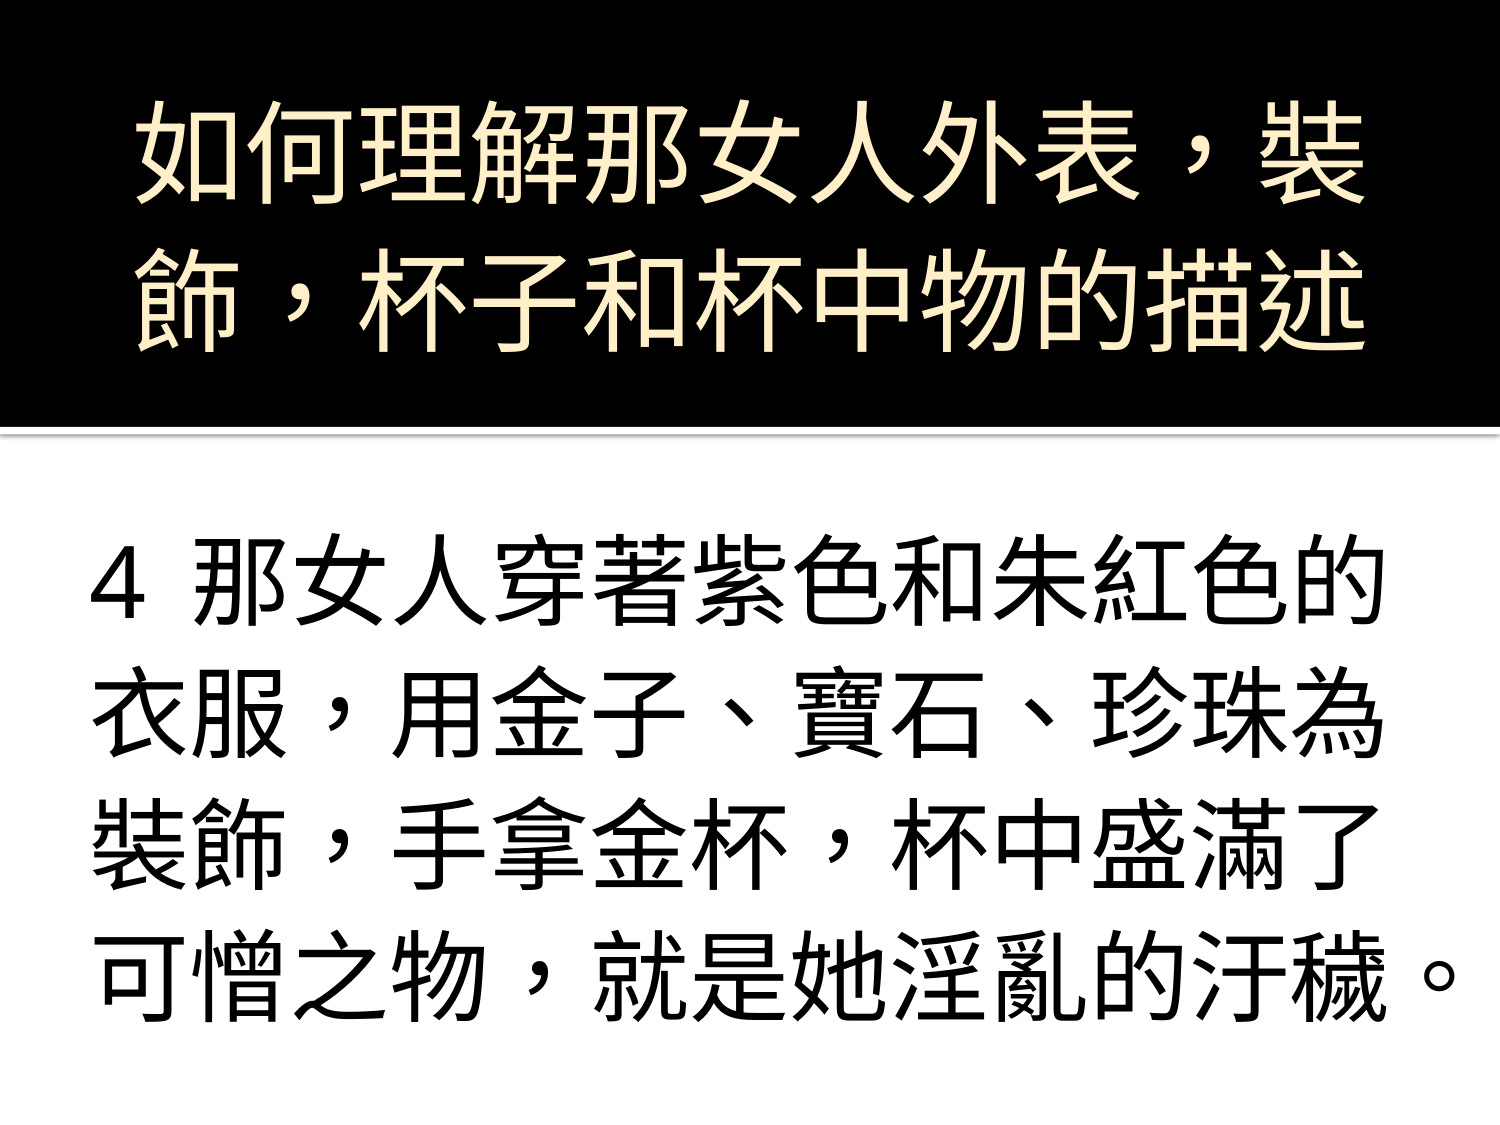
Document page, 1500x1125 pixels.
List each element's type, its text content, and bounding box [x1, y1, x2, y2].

list 4 那女人穿著紫色和朱紅色的衣服，用金子、寶石、珍珠為裝飾，手拿金杯，杯中盛滿了可憎之物，就是她淫亂的汙穢。 [65, 468, 1435, 1072]
title 如何理解那女人外表，裝飾，杯子和杯中物的描述 [92, 20, 1408, 414]
